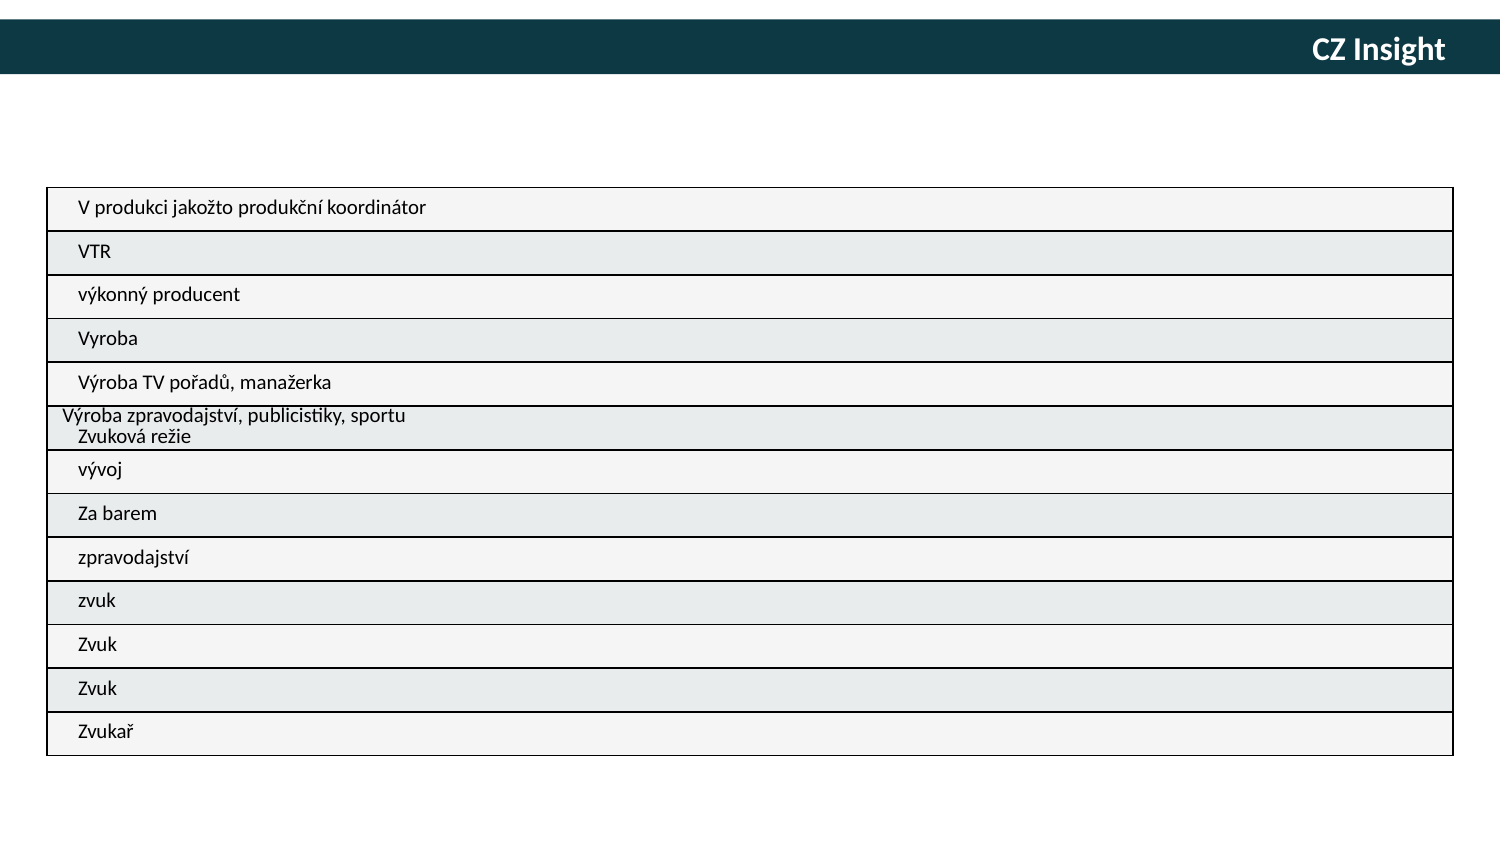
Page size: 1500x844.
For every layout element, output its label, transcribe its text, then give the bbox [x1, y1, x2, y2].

table_cell výkonný producent [48, 276, 1452, 318]
table_cell Výroba TV pořadů, manažerka [48, 363, 1452, 405]
table_cell Vyroba [48, 319, 1452, 361]
table_cell zpravodajství [48, 538, 1452, 580]
table_header V produkci jakožto produkční koordinátor [48, 188, 1452, 230]
table_cell Zvukař [48, 713, 1452, 755]
table_cell Za barem [48, 494, 1452, 536]
table_cell Zvuk [48, 669, 1452, 711]
table_cell vývoj [48, 451, 1452, 493]
table_cell Zvuk [48, 625, 1452, 667]
table_cell Výroba zpravodajství, publicistiky, sportu Zvuková režie [48, 407, 1452, 449]
table_cell zvuk [48, 582, 1452, 624]
table_cell VTR [48, 232, 1452, 274]
